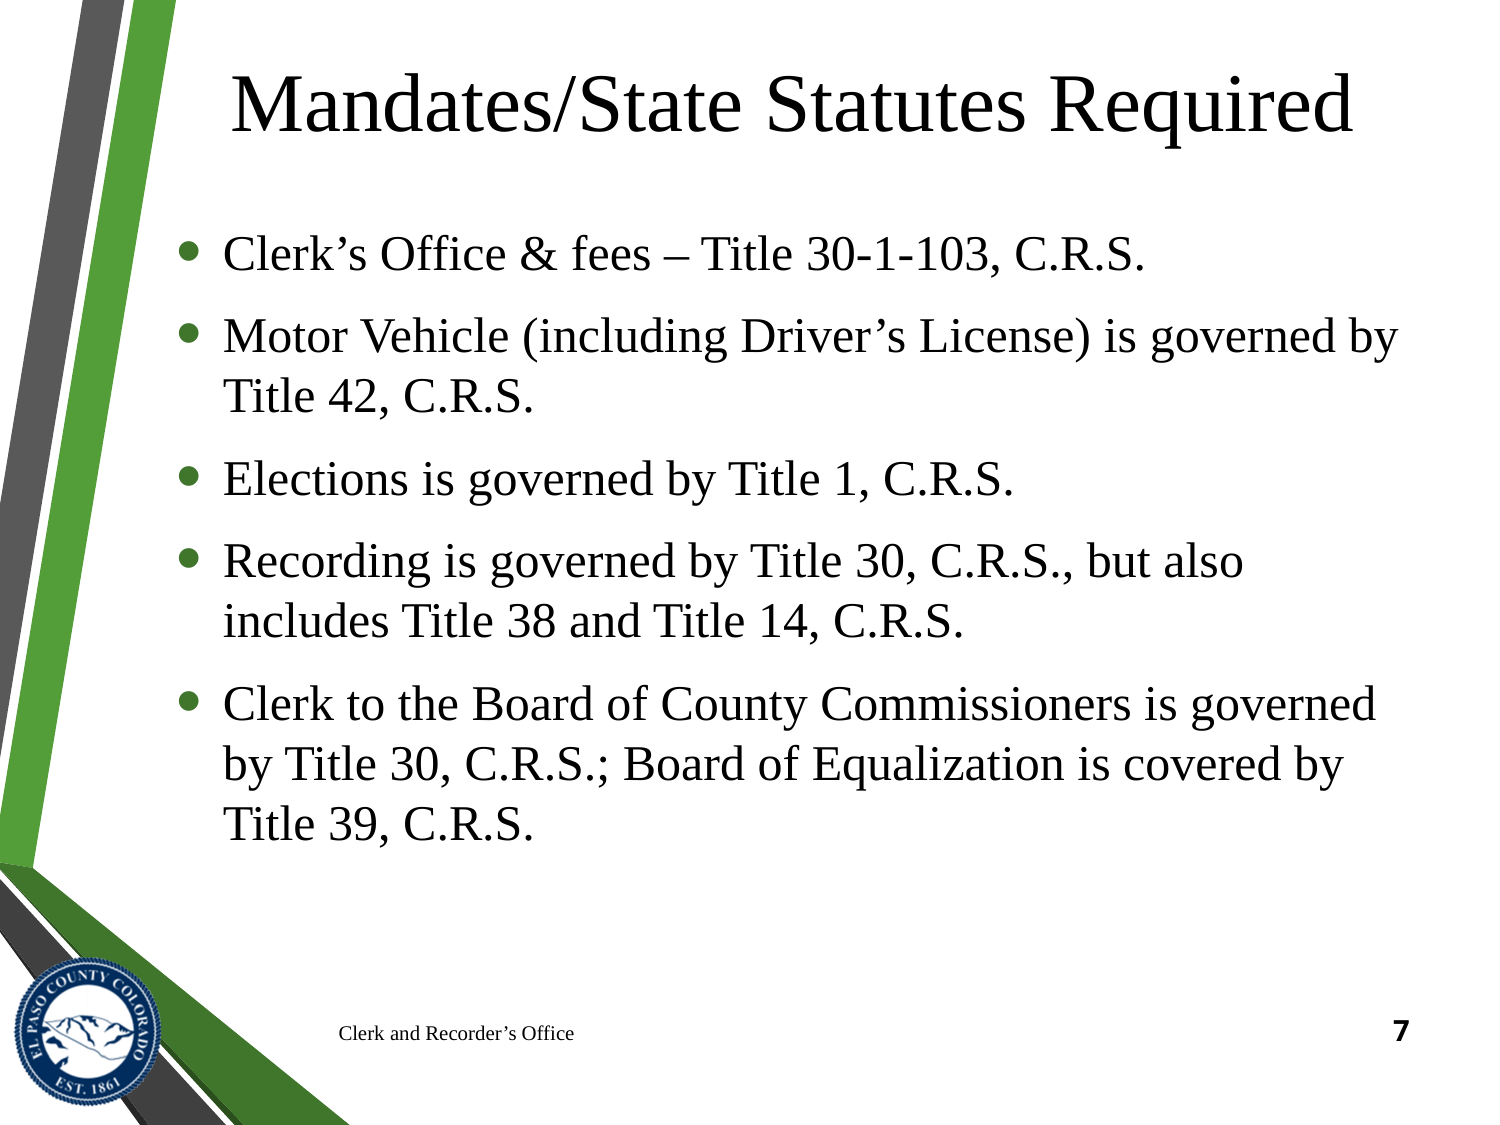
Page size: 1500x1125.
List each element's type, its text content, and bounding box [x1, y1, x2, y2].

title Mandates/State Statutes Required [161, 11, 1425, 187]
picture [13, 956, 162, 1108]
slide_number 7 [1354, 1001, 1425, 1062]
list Clerk’s Office & fees – Title 30-1-103, C.R.S. Motor Vehicle (including Driver’s License) is governed by Title 42, C.R.S. Elections is governed by Title 1, C.R.S. Recording is governed by Title 30, C.R.S., but also includes Title 38 and Title 14, C.R.S. Clerk to the Board of County Commissioners is governed by Title 30, C.R.S.; Board of Equalization is covered by Title 39, C.R.S. [161, 212, 1425, 985]
footer Clerk and Recorder’s Office [323, 1001, 1196, 1062]
